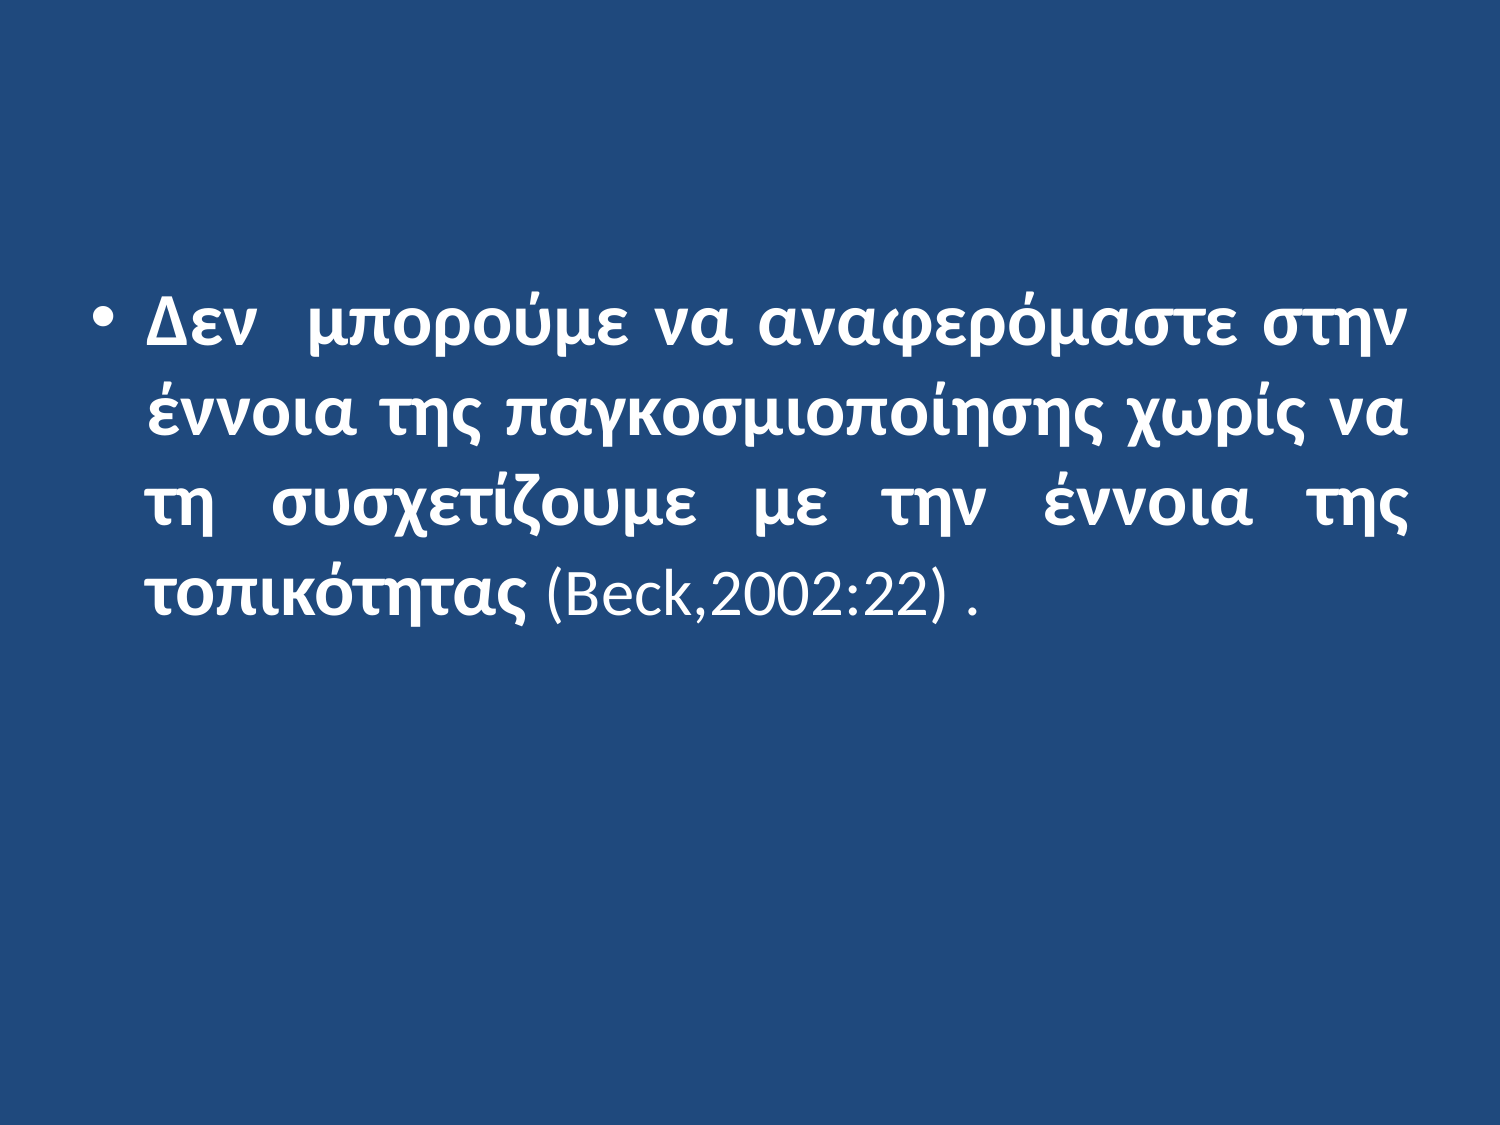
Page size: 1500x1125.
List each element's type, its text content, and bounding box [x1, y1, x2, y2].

list Δεν μπορούμε να αναφερόμαστε στην έννοια της παγκοσμιοποίησης χωρίς να τη συσχετίζουμε με την έννοια της τοπικότητας (Beck,2002:22) . [75, 262, 1425, 1005]
